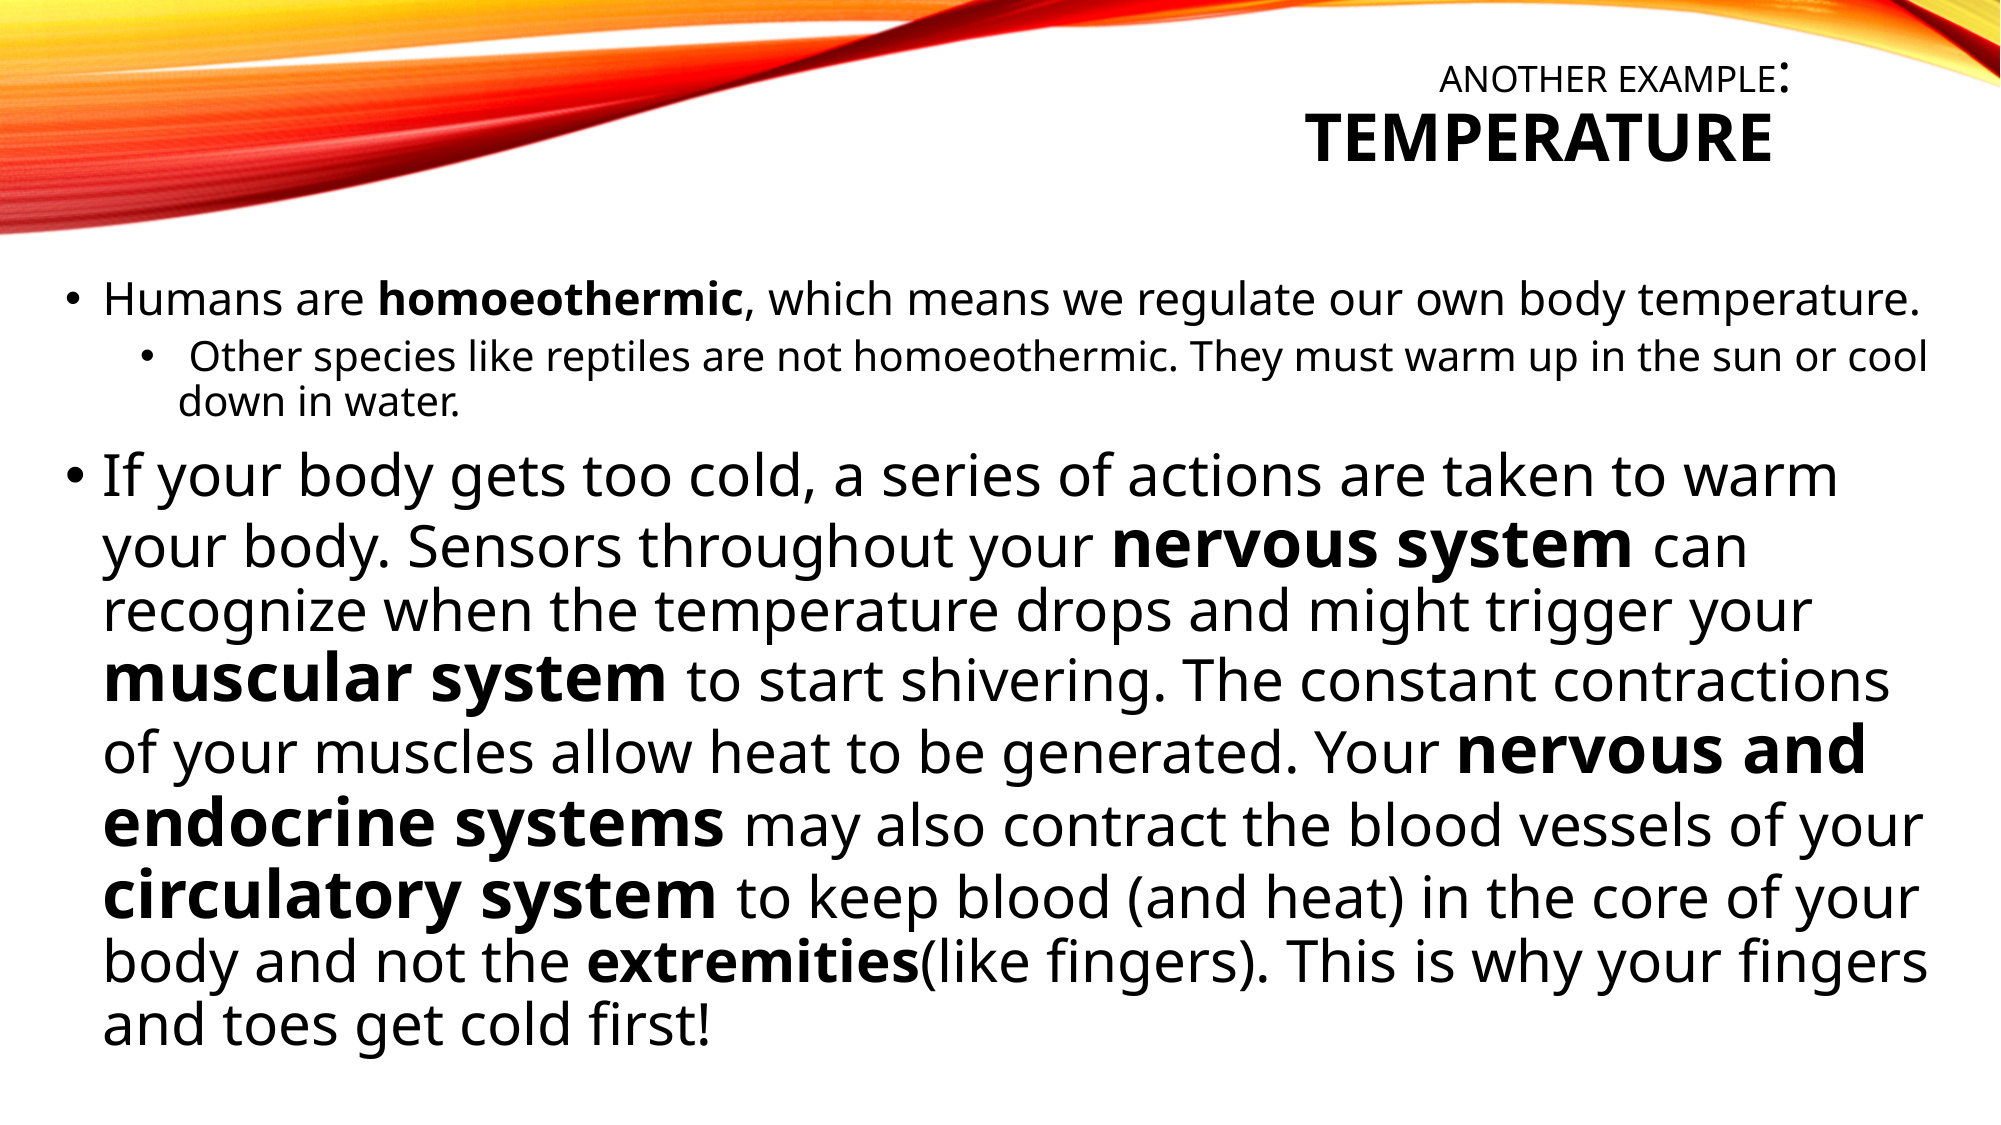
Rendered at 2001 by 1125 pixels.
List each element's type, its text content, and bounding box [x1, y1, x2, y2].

picture [0, 0, 2000, 237]
title Another example: temperature [394, 37, 1807, 250]
list Humans are homoeothermic, which means we regulate our own body temperature. Other species like reptiles are not homoeothermic. They must warm up in the sun or cool down in water. If your body gets too cold, a series of actions are taken to warm your body. Sensors throughout your nervous system can recognize when the temperature drops and might trigger your muscular system to start shivering. The constant contractions of your muscles allow heat to be generated. Your nervous and endocrine systems may also contract the blood vessels of your circulatory system to keep blood (and heat) in the core of your body and not the extremities(like fingers). This is why your fingers and toes get cold first! [50, 268, 1967, 1083]
